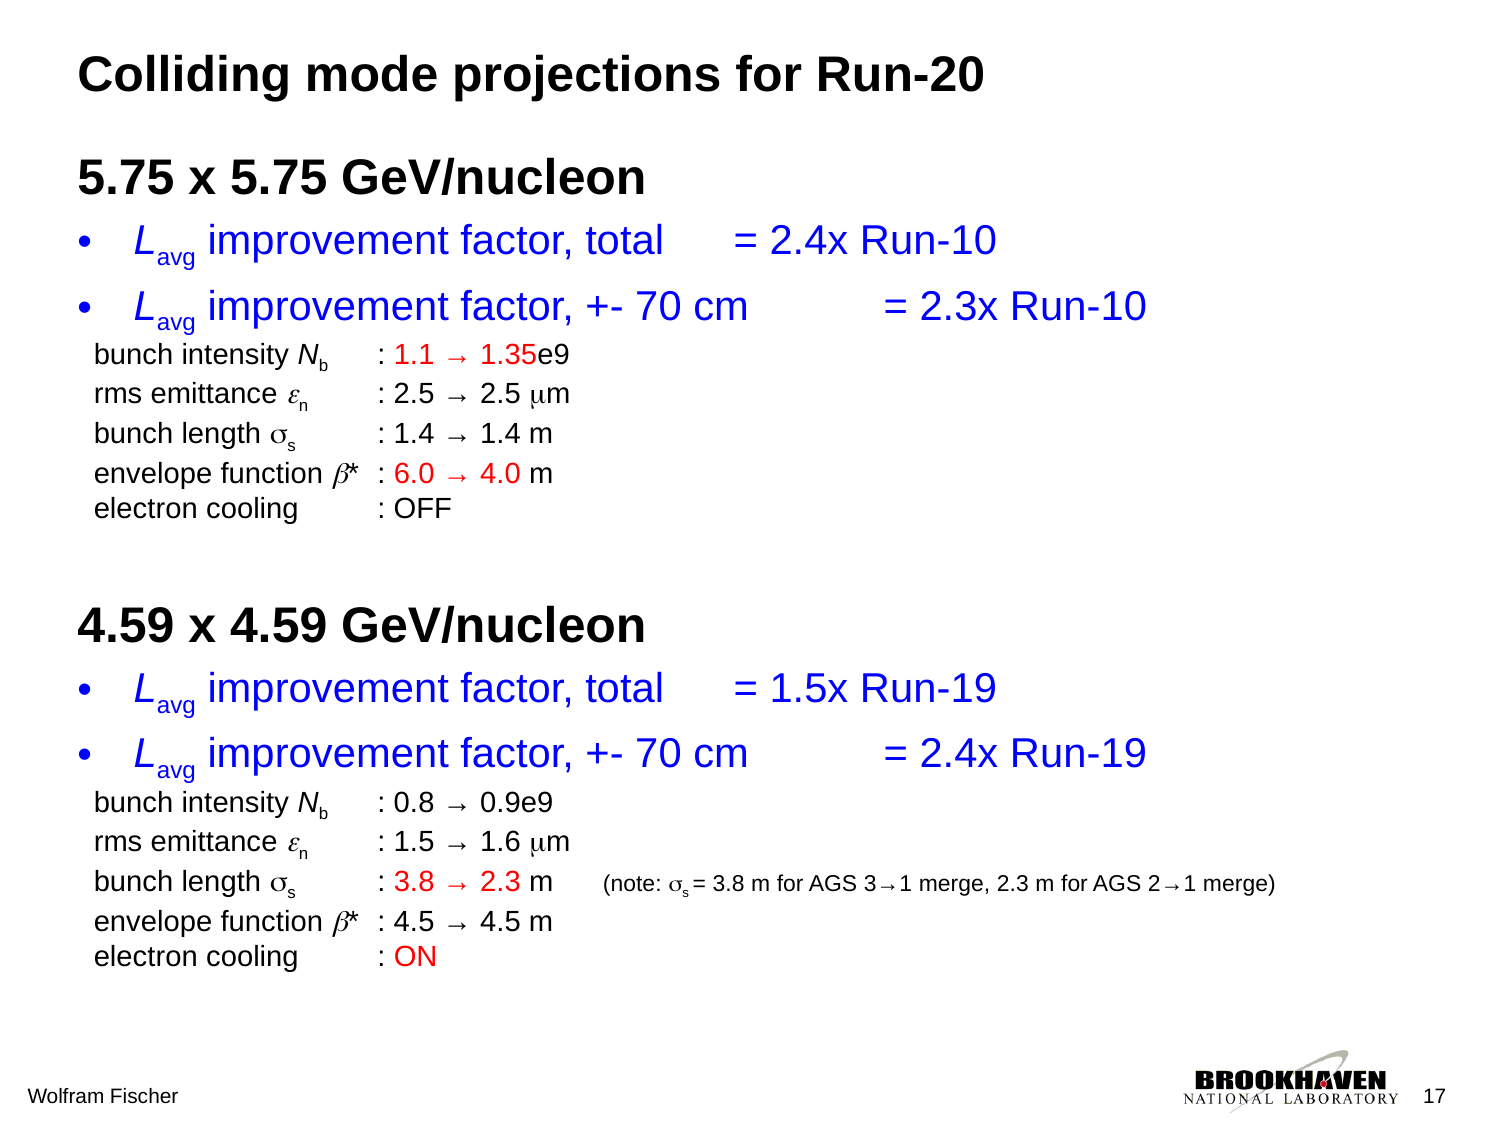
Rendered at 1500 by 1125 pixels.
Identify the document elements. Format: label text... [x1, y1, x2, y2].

slide_number Wolfram Fischer [11, 1074, 301, 1125]
list 5.75 x 5.75 GeV/nucleon Lavg improvement factor, total = 2.4x Run-10 Lavg improvement factor, +- 70 cm = 2.3x Run-10 bunch intensity Nb : 1.1 → 1.35e9 rms emittance en : 2.5 → 2.5 mm bunch length ss : 1.4 → 1.4 m envelope function b* : 6.0 → 4.0 m electron cooling : OFF 4.59 x 4.59 GeV/nucleon Lavg improvement factor, total = 1.5x Run-19 Lavg improvement factor, +- 70 cm = 2.4x Run-19 bunch intensity Nb : 0.8 → 0.9e9 rms emittance en : 1.5 → 1.6 mm bunch length ss : 3.8 → 2.3 m (note: ss = 3.8 m for AGS 3→1 merge, 2.3 m for AGS 2→1 merge) envelope function b* : 4.5 → 4.5 m electron cooling : ON [61, 136, 1438, 1051]
footer 17 [1399, 1074, 1476, 1125]
title Colliding mode projections for Run-20 [61, 36, 1438, 106]
picture [1183, 1051, 1400, 1113]
